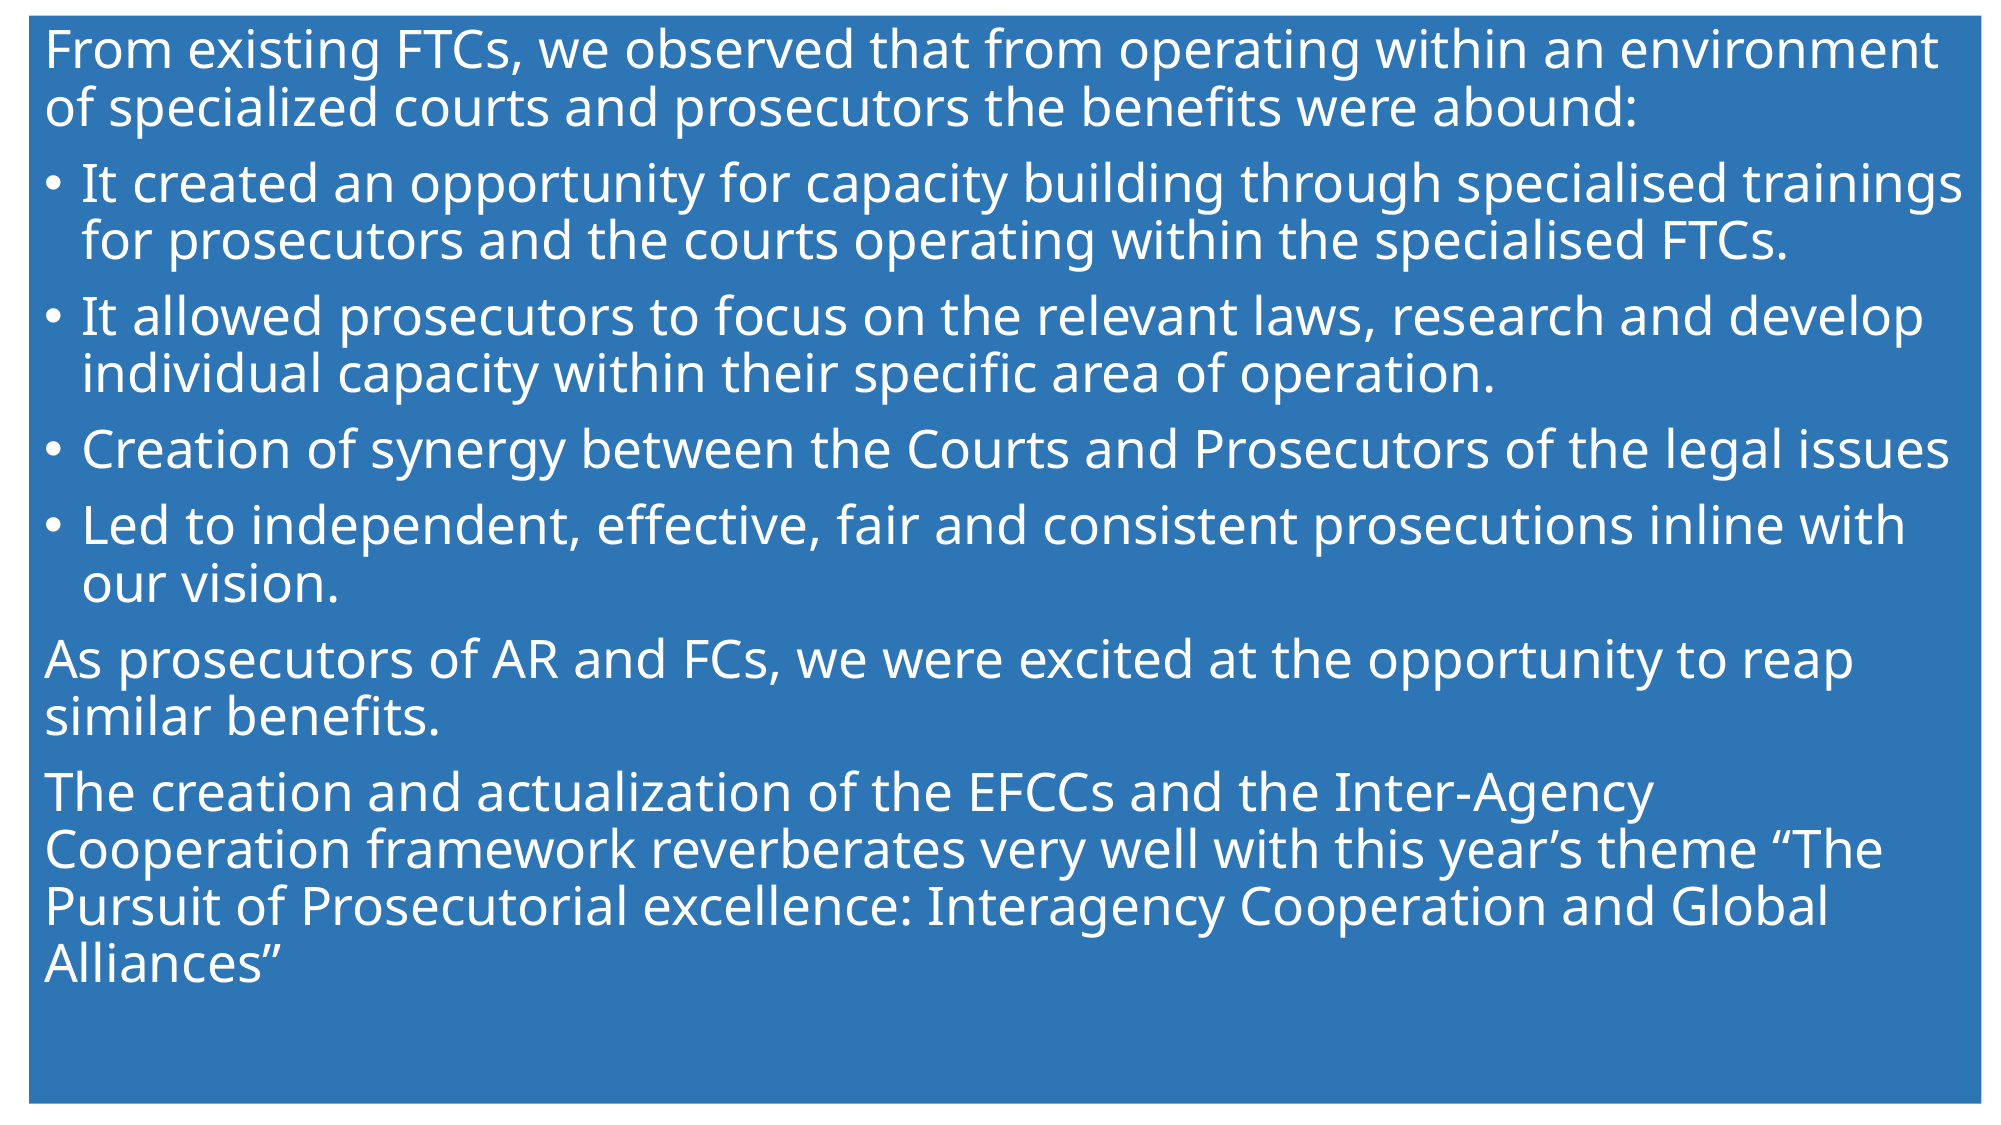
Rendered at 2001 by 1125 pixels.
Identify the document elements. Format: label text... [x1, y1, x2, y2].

list From existing FTCs, we observed that from operating within an environment of specialized courts and prosecutors the benefits were abound: It created an opportunity for capacity building through specialised trainings for prosecutors and the courts operating within the specialised FTCs. It allowed prosecutors to focus on the relevant laws, research and develop individual capacity within their specific area of operation. Creation of synergy between the Courts and Prosecutors of the legal issues Led to independent, effective, fair and consistent prosecutions inline with our vision. As prosecutors of AR and FCs, we were excited at the opportunity to reap similar benefits. The creation and actualization of the EFCCs and the Inter-Agency Cooperation framework reverberates very well with this year’s theme “The Pursuit of Prosecutorial excellence: Interagency Cooperation and Global Alliances” [29, 15, 1982, 1104]
